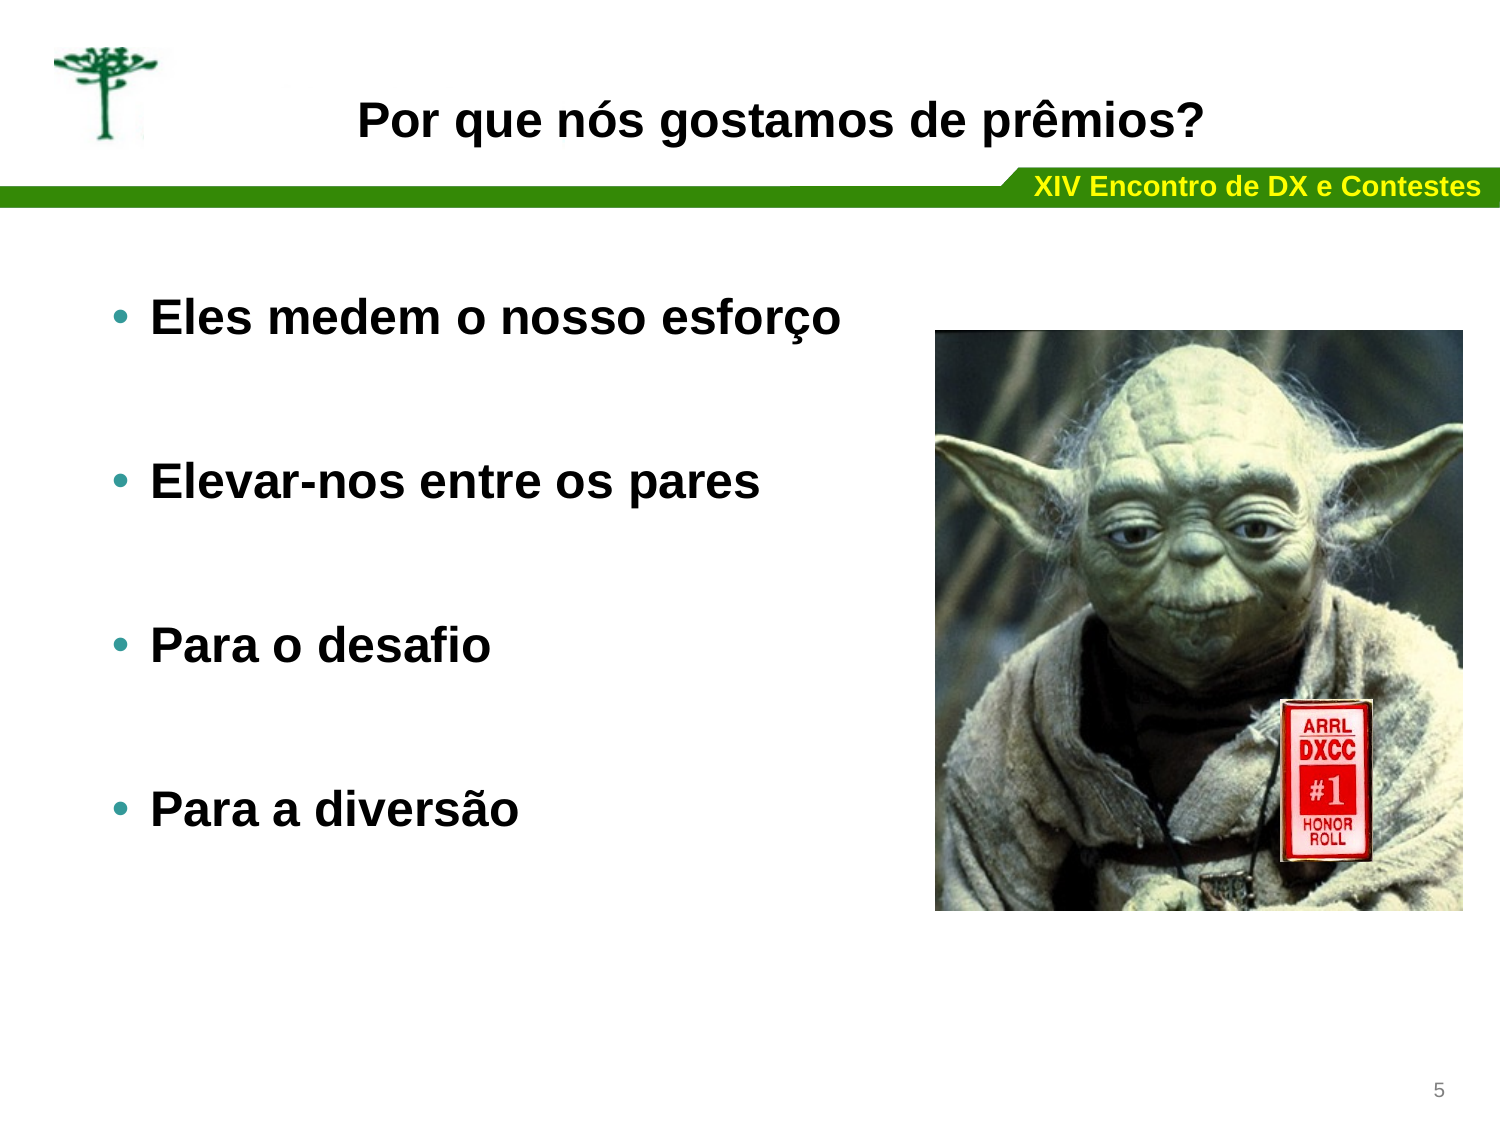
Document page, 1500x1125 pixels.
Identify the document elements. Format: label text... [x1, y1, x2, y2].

list Eles medem o nosso esforço Elevar-nos entre os pares Para o desafio Para a diversão [98, 282, 1402, 869]
picture [54, 47, 222, 150]
title Por que nós gostamos de prêmios? [222, 32, 1343, 156]
picture [935, 330, 1464, 911]
